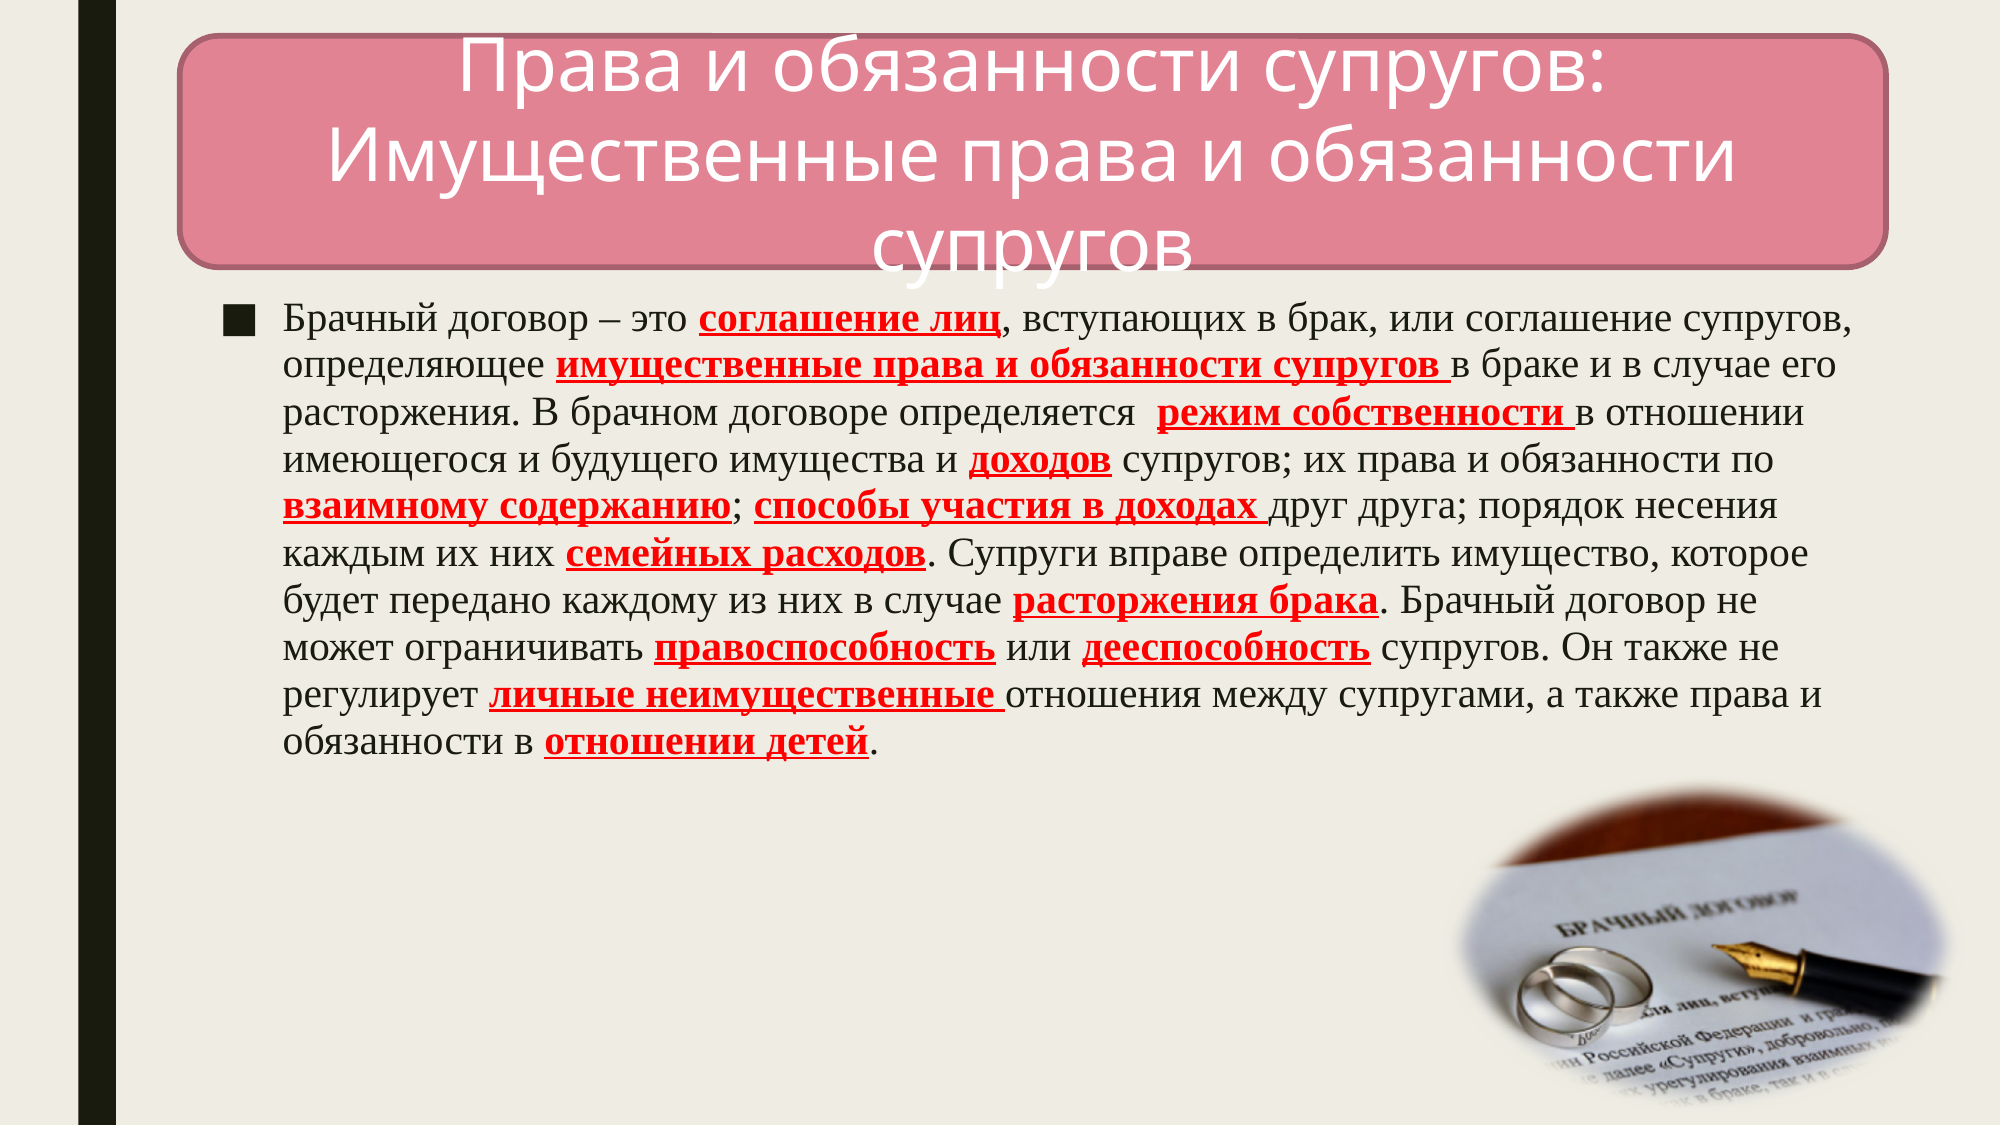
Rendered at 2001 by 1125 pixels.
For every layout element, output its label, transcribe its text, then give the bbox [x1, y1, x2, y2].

picture [1442, 775, 1965, 1114]
list Брачный договор – это соглашение лиц, вступающих в брак, или соглашение супругов, определяющее имущественные права и обязанности супругов в браке и в случае его расторжения. В брачном договоре определяется режим собственности в отношении имеющегося и будущего имущества и доходов супругов; их права и обязанности по взаимному содержанию; способы участия в доходах друг друга; порядок несения каждым их них семейных расходов. Супруги вправе определить имущество, которое будет передано каждому из них в случае расторжения брака. Брачный договор не может ограничивать правоспособность или дееспособность супругов. Он также не регулирует личные неимущественные отношения между супругами, а также права и обязанности в отношении детей. [204, 285, 1886, 1041]
text_box Права и обязанности супругов: Имущественные права и обязанности супругов [176, 32, 1889, 271]
